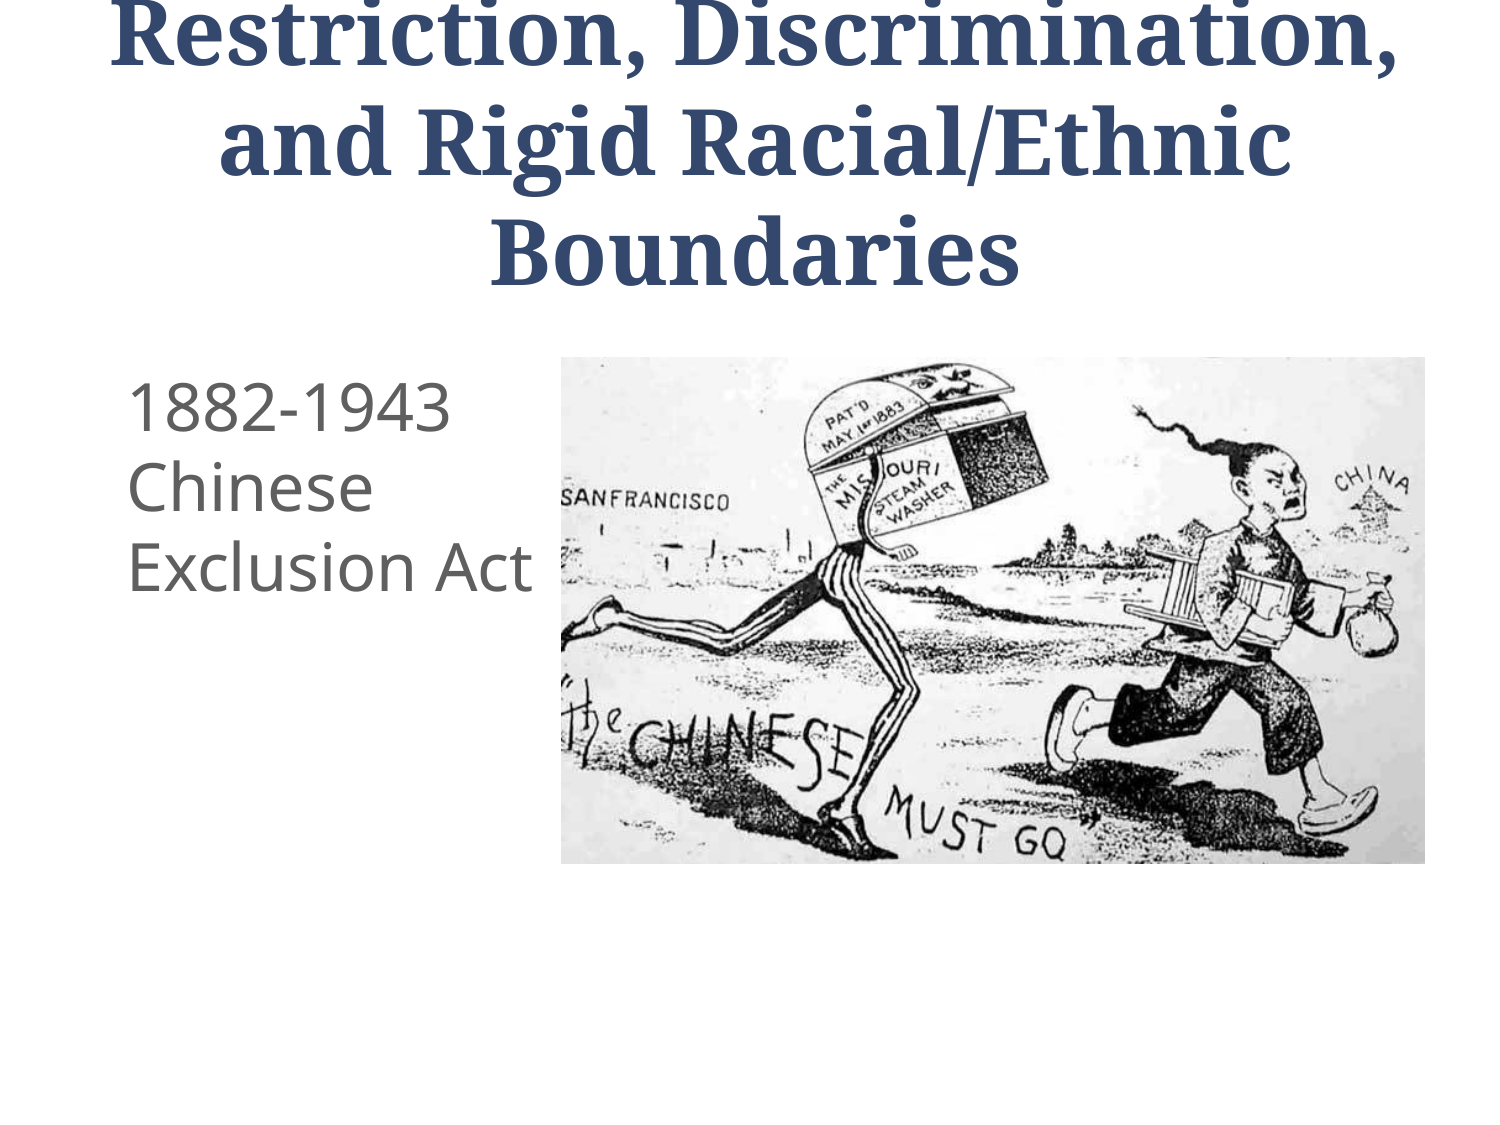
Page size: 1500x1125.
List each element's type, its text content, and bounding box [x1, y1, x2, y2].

list 1882-1943 Chinese Exclusion Act [110, 357, 562, 1051]
picture [560, 357, 1426, 864]
title Restriction, Discrimination, and Rigid Racial/Ethnic Boundaries [87, 44, 1426, 233]
